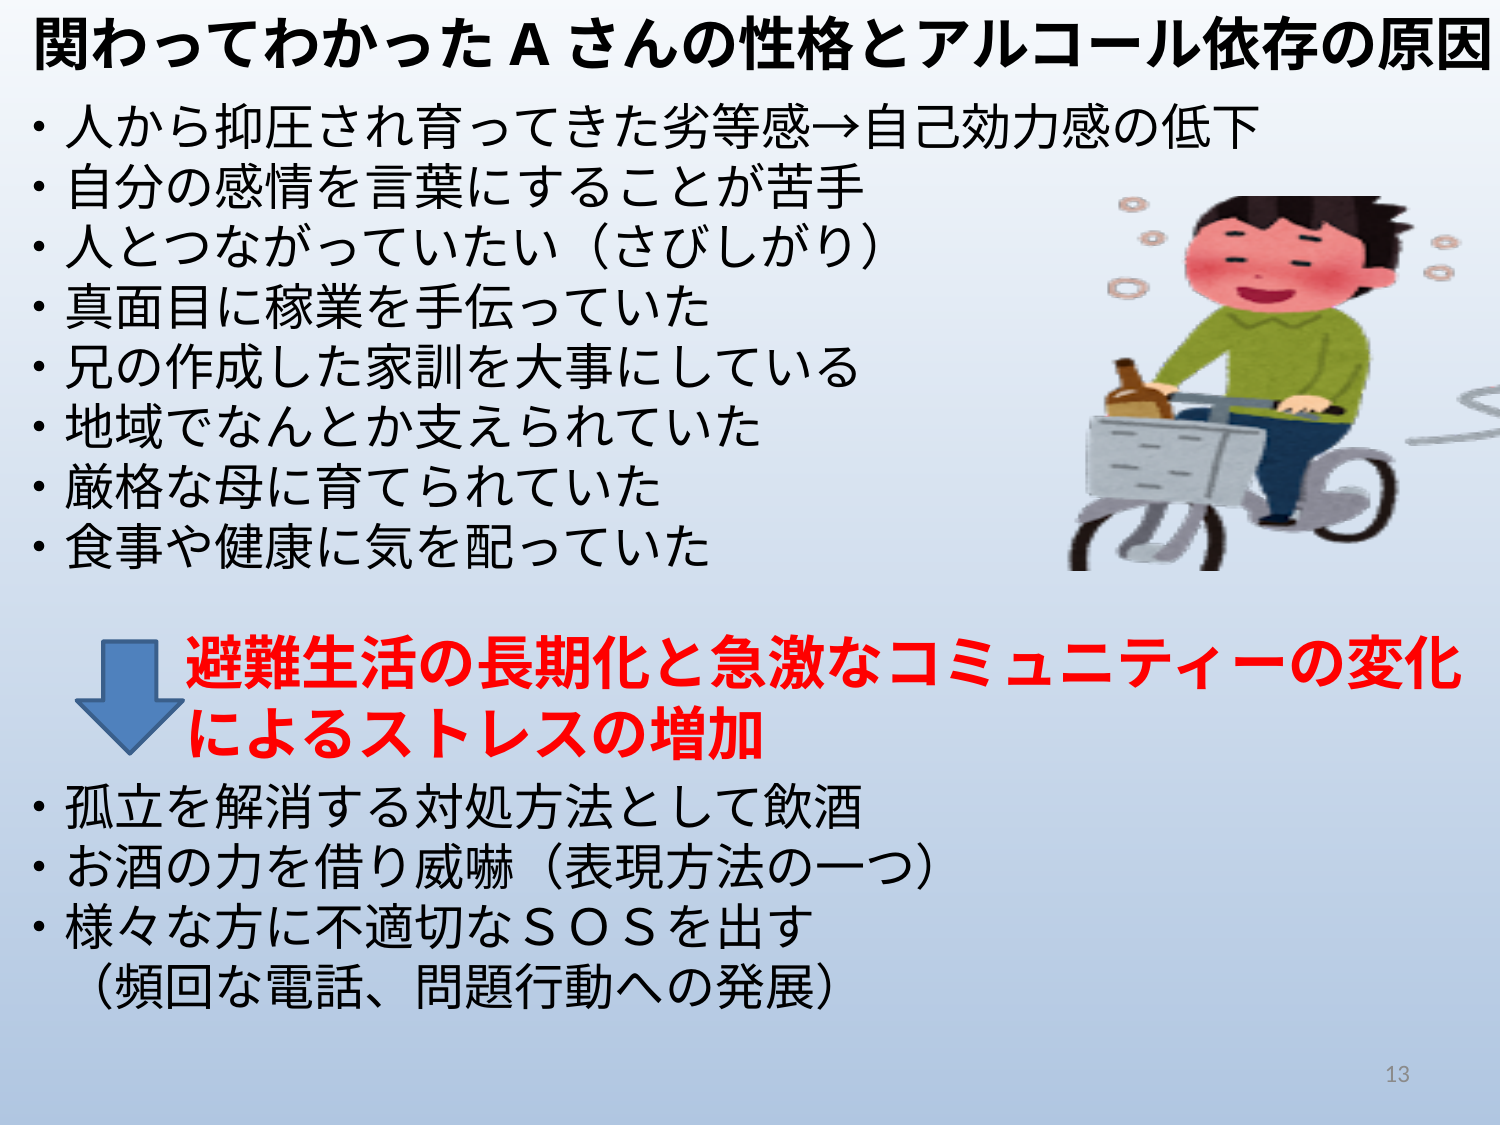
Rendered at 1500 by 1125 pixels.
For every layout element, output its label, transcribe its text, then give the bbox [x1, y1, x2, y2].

text_box [74, 639, 170, 756]
slide_number 13 [1074, 1042, 1425, 1103]
text_box 避難生活の長期化と急激なコミュニティーの変化 によるストレスの増加 [170, 619, 1478, 774]
text_box ・人から抑圧され育ってきた劣等感→自己効力感の低下 ・自分の感情を言葉にすることが苦手 ・人とつながっていたい（さびしがり） ・真面目に稼業を手伝っていた ・兄の作成した家訓を大事にしている ・地域でなんとか支えられていた ・厳格な母に育てられていた ・食事や健康に気を配っていた ・孤立を解消する対処方法として飲酒 ・お酒の力を借り威嚇（表現方法の一つ） ・様々な方に不適切なＳＯＳを出す （頻回な電話、問題行動への発展） [0, 88, 1500, 1083]
text_box 関わってわかったAさんの性格とアルコール依存の原因 [17, 0, 1500, 88]
picture [974, 196, 1500, 571]
